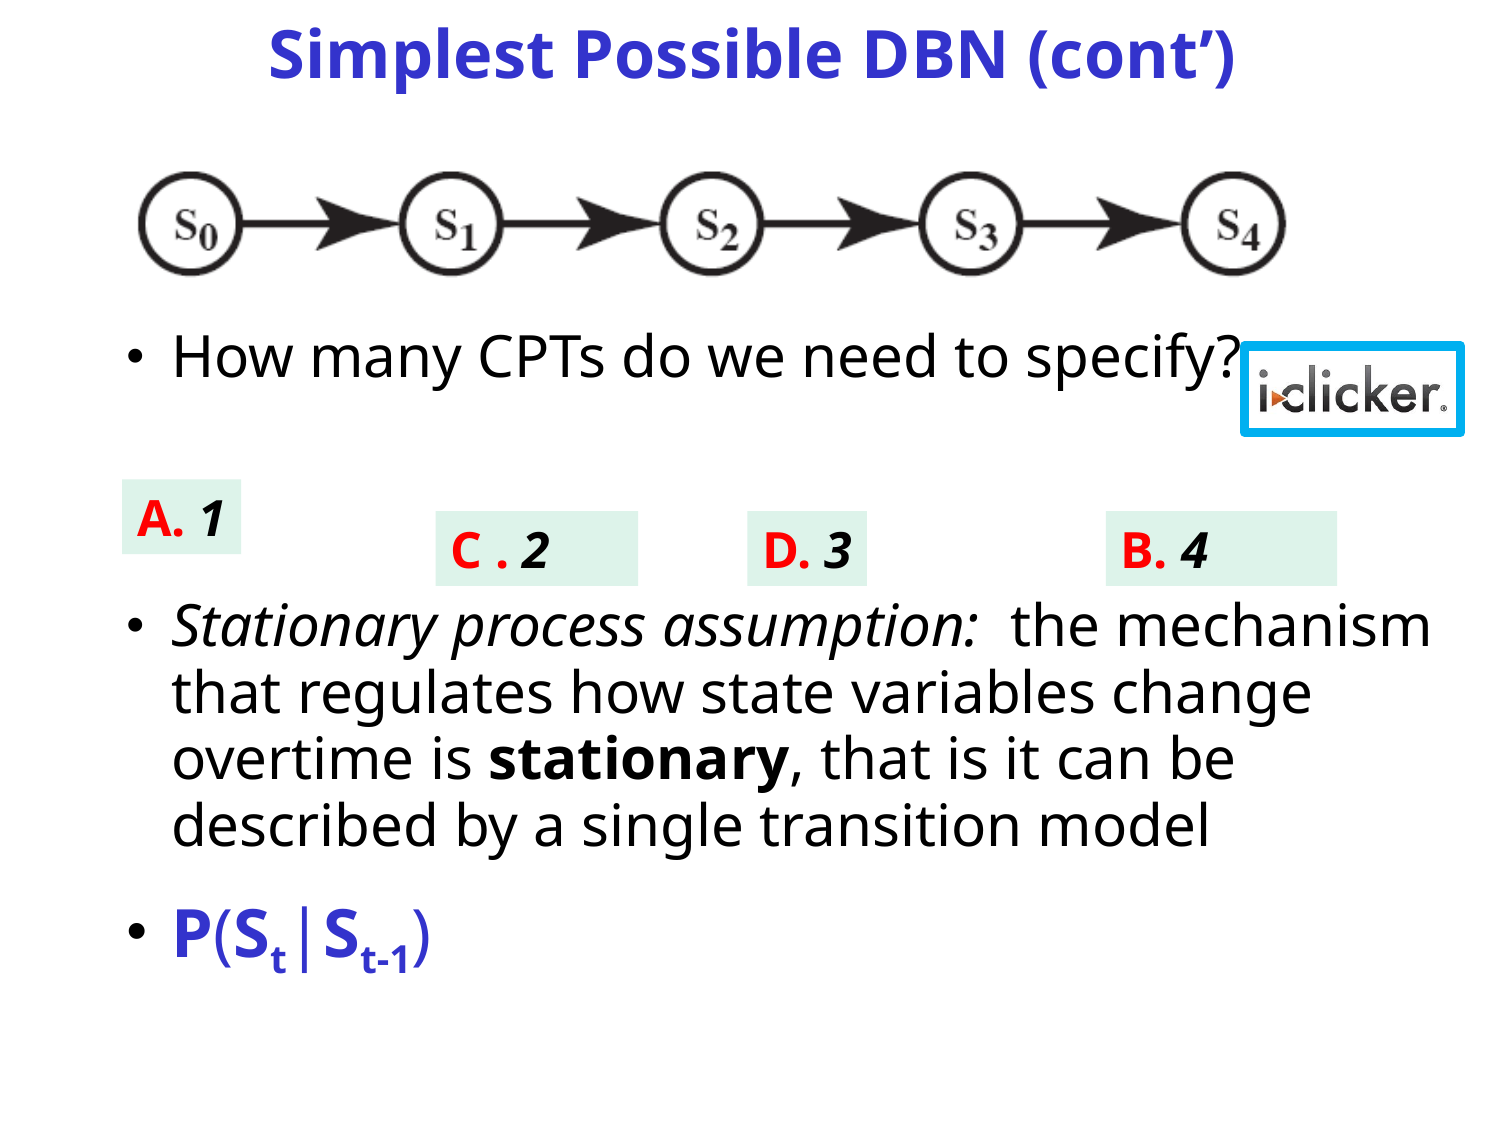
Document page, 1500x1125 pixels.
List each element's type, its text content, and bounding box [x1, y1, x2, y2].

text_box D. 3 [747, 511, 867, 586]
text_box How many CPTs do we need to specify? [35, 316, 1423, 506]
picture [116, 163, 1299, 295]
text_box A. 1 [122, 479, 242, 555]
picture [1250, 352, 1455, 427]
text_box Stationary process assumption: the mechanism that regulates how state variables change overtime is stationary, that is it can be described by a single transition model P(St|St-1) [35, 585, 1454, 1020]
title Simplest Possible DBN (cont’) [52, 0, 1454, 113]
text_box B. 4 [1105, 511, 1338, 586]
text_box C . 2 [435, 511, 639, 586]
